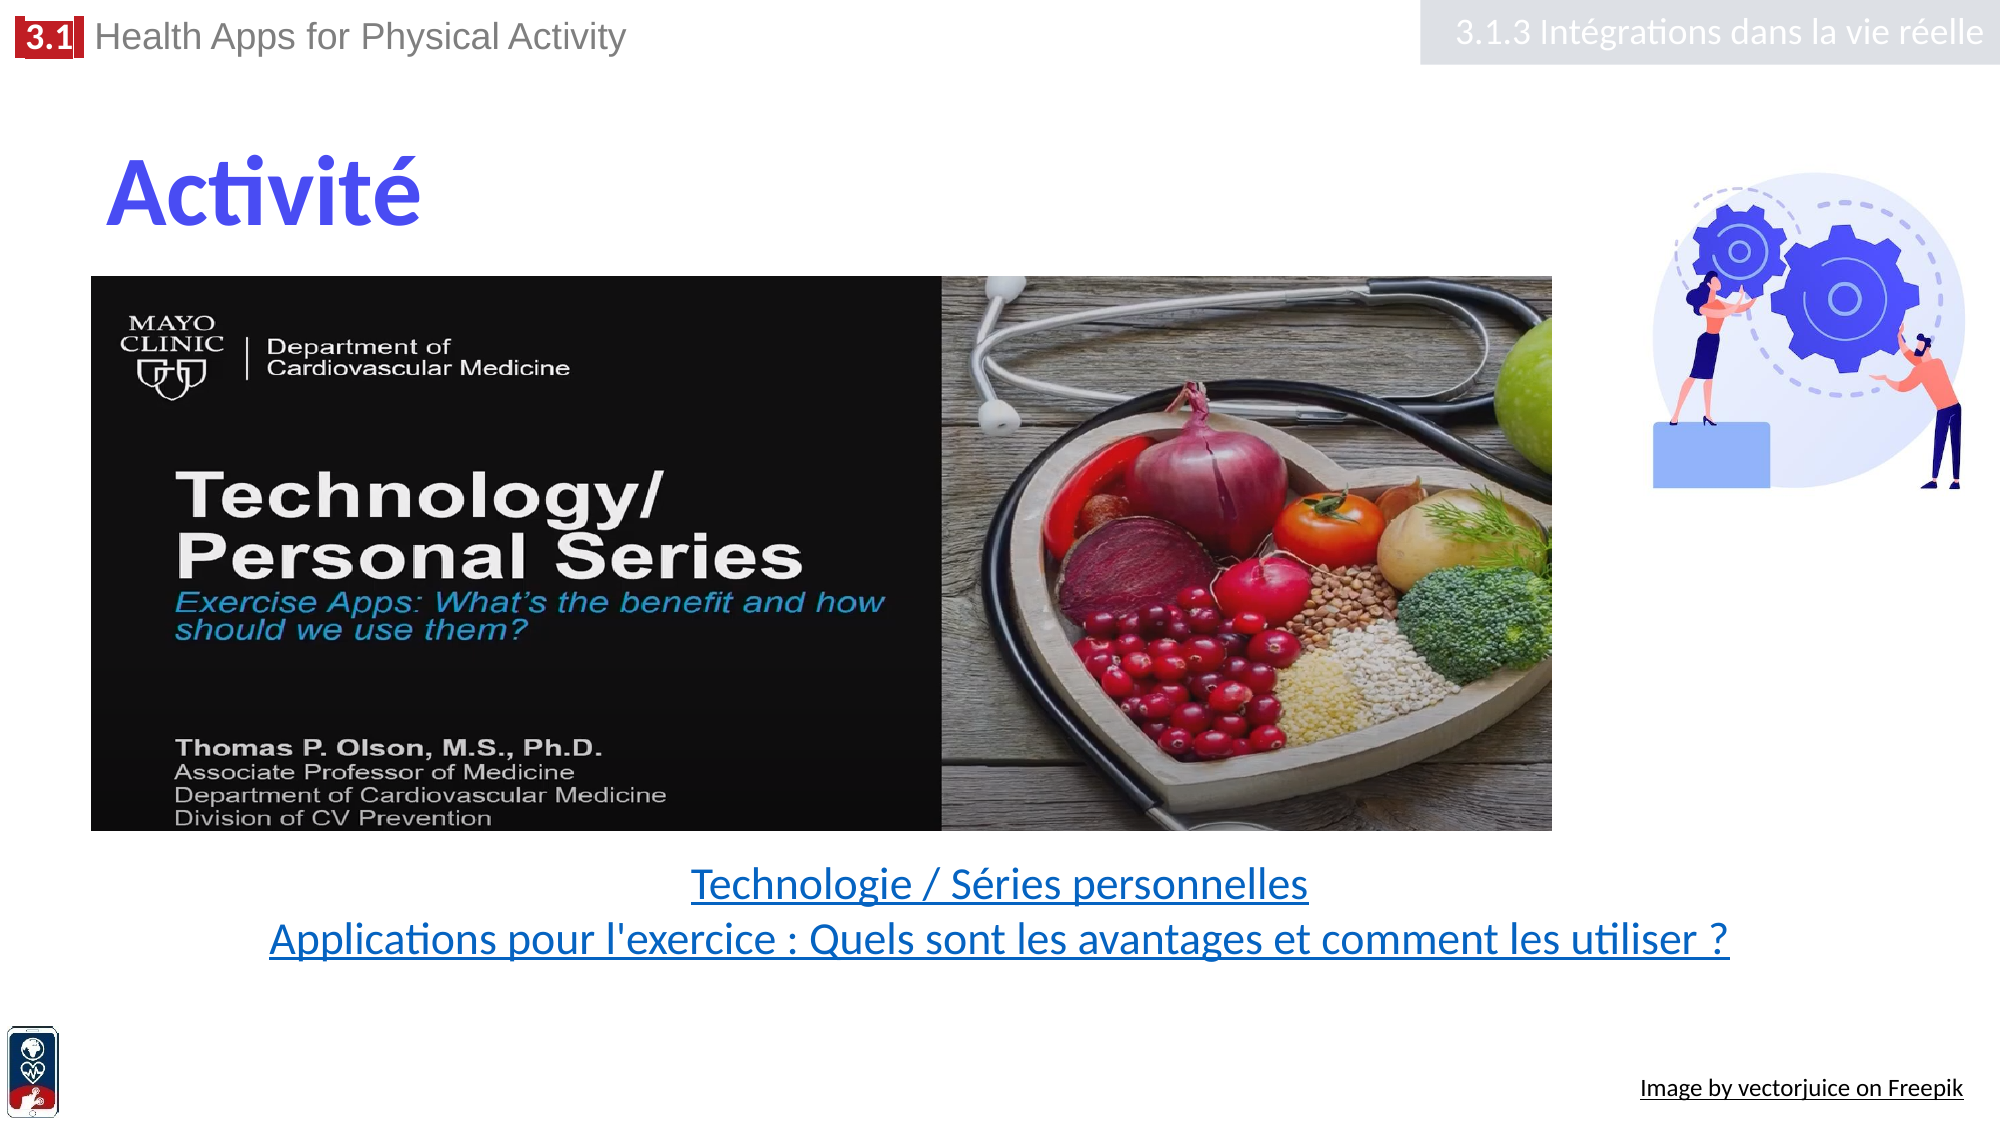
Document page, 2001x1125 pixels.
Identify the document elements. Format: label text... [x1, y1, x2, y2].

text_box 3.1.3 Intégrations dans la vie réelle [1420, 0, 2000, 65]
picture [91, 276, 1552, 831]
picture [1600, 121, 2000, 541]
picture [7, 1026, 59, 1118]
text_box Technologie / Séries personnelles Applications pour l'exercice : Quels sont les avantages et comment les utiliser ? [144, 838, 1856, 1001]
text_box Image by vectorjuice on Freepik [1448, 1064, 1979, 1110]
title Activité [91, 143, 602, 243]
